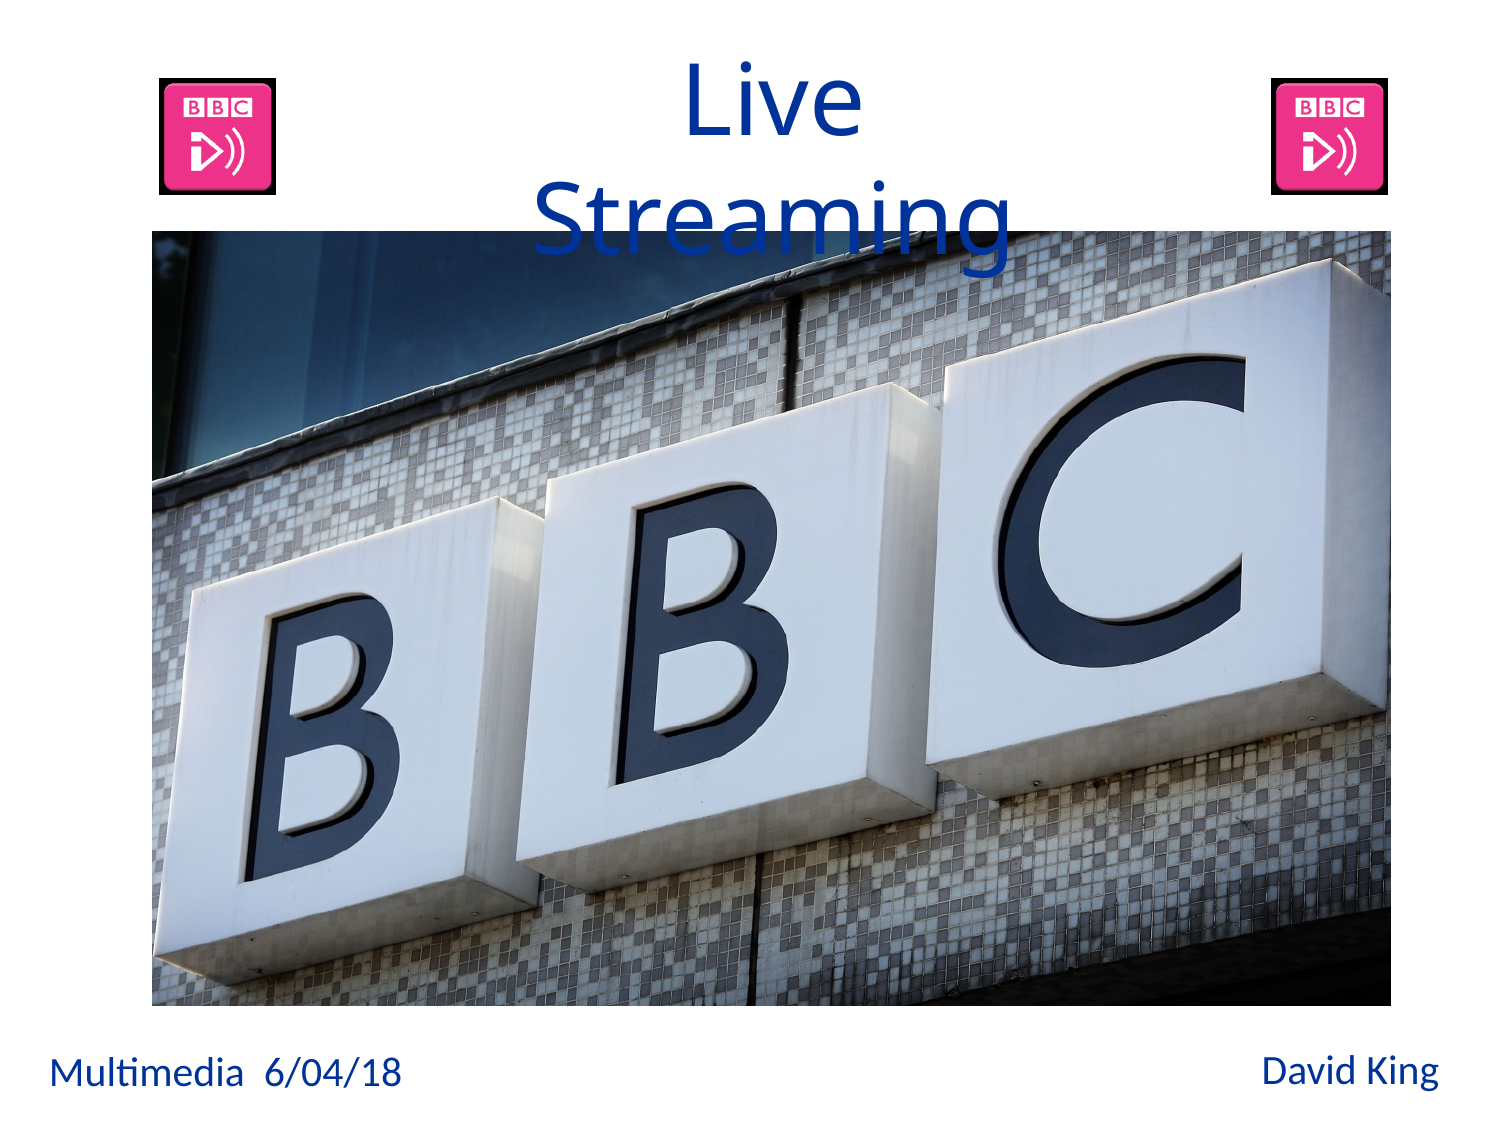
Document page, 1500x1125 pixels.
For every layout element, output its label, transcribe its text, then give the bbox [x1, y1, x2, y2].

text_box David King [1246, 1045, 1455, 1100]
picture [159, 77, 276, 195]
text_box Multimedia 6/04/18 [34, 1046, 418, 1102]
picture [152, 231, 1391, 1006]
title Live Streaming [419, 90, 1128, 220]
picture [1271, 77, 1389, 195]
